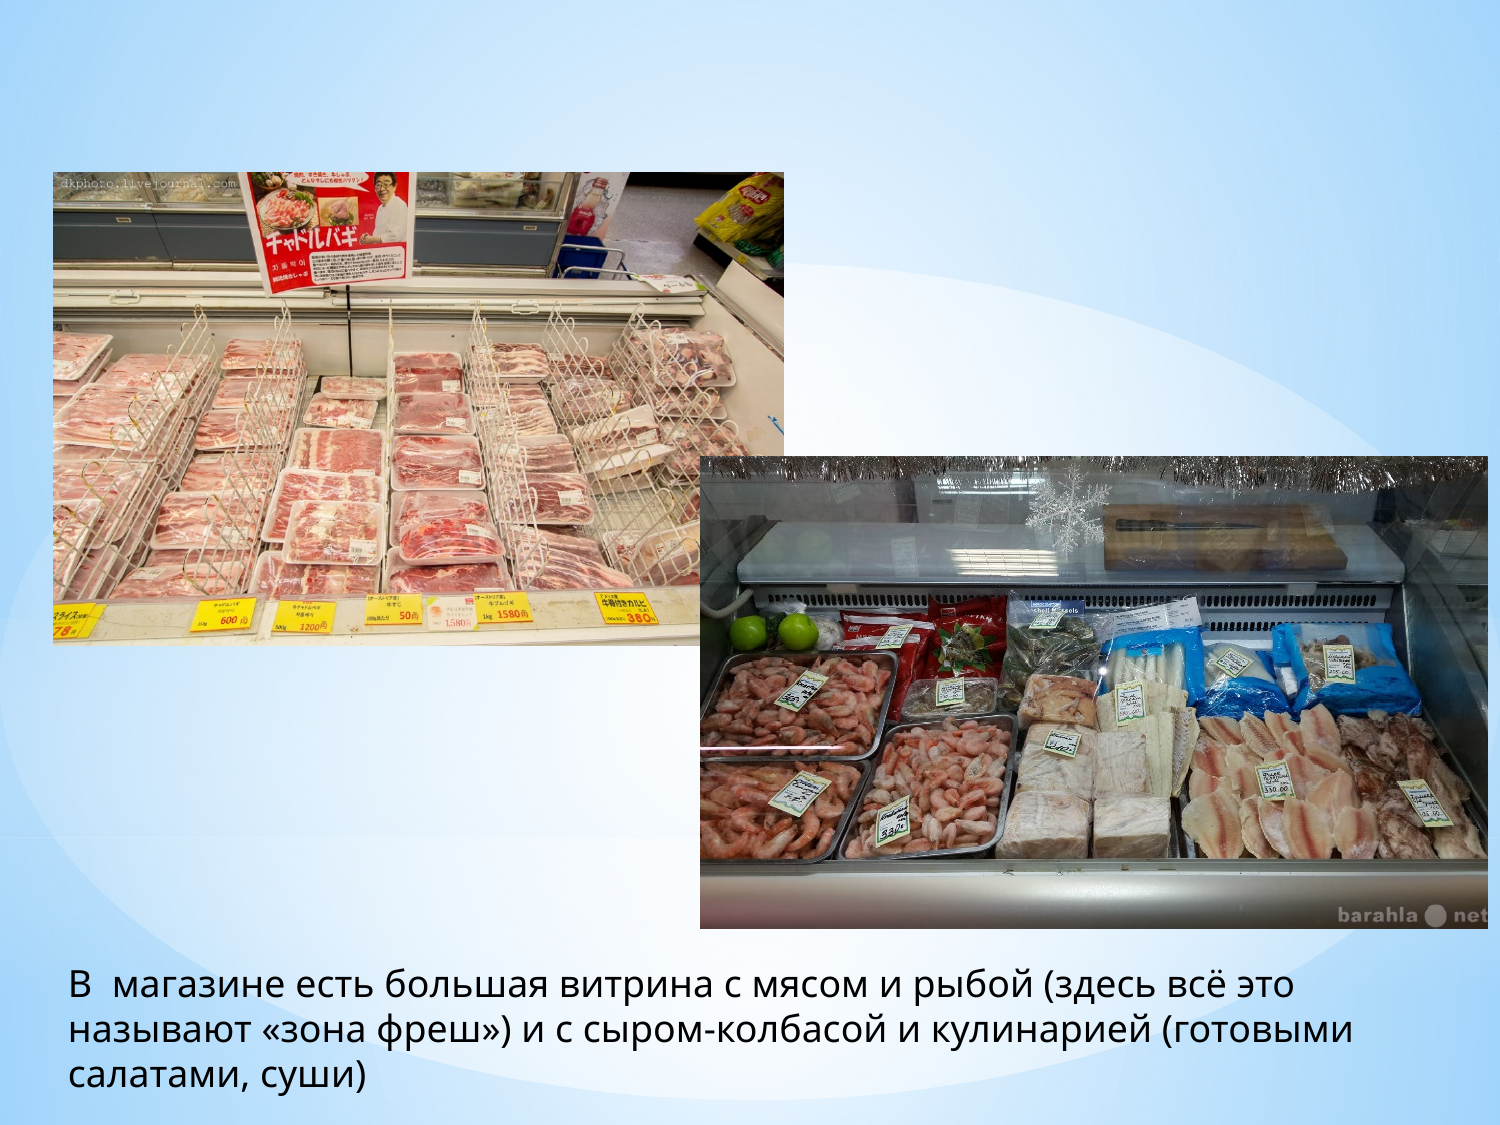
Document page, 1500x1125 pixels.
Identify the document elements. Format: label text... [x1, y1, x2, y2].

picture [52, 172, 1488, 929]
text_box В магазине есть большая витрина с мясом и рыбой (здесь всё это называют «зона фреш») и с сыром-колбасой и кулинарией (готовыми салатами, суши) [53, 952, 1483, 1102]
